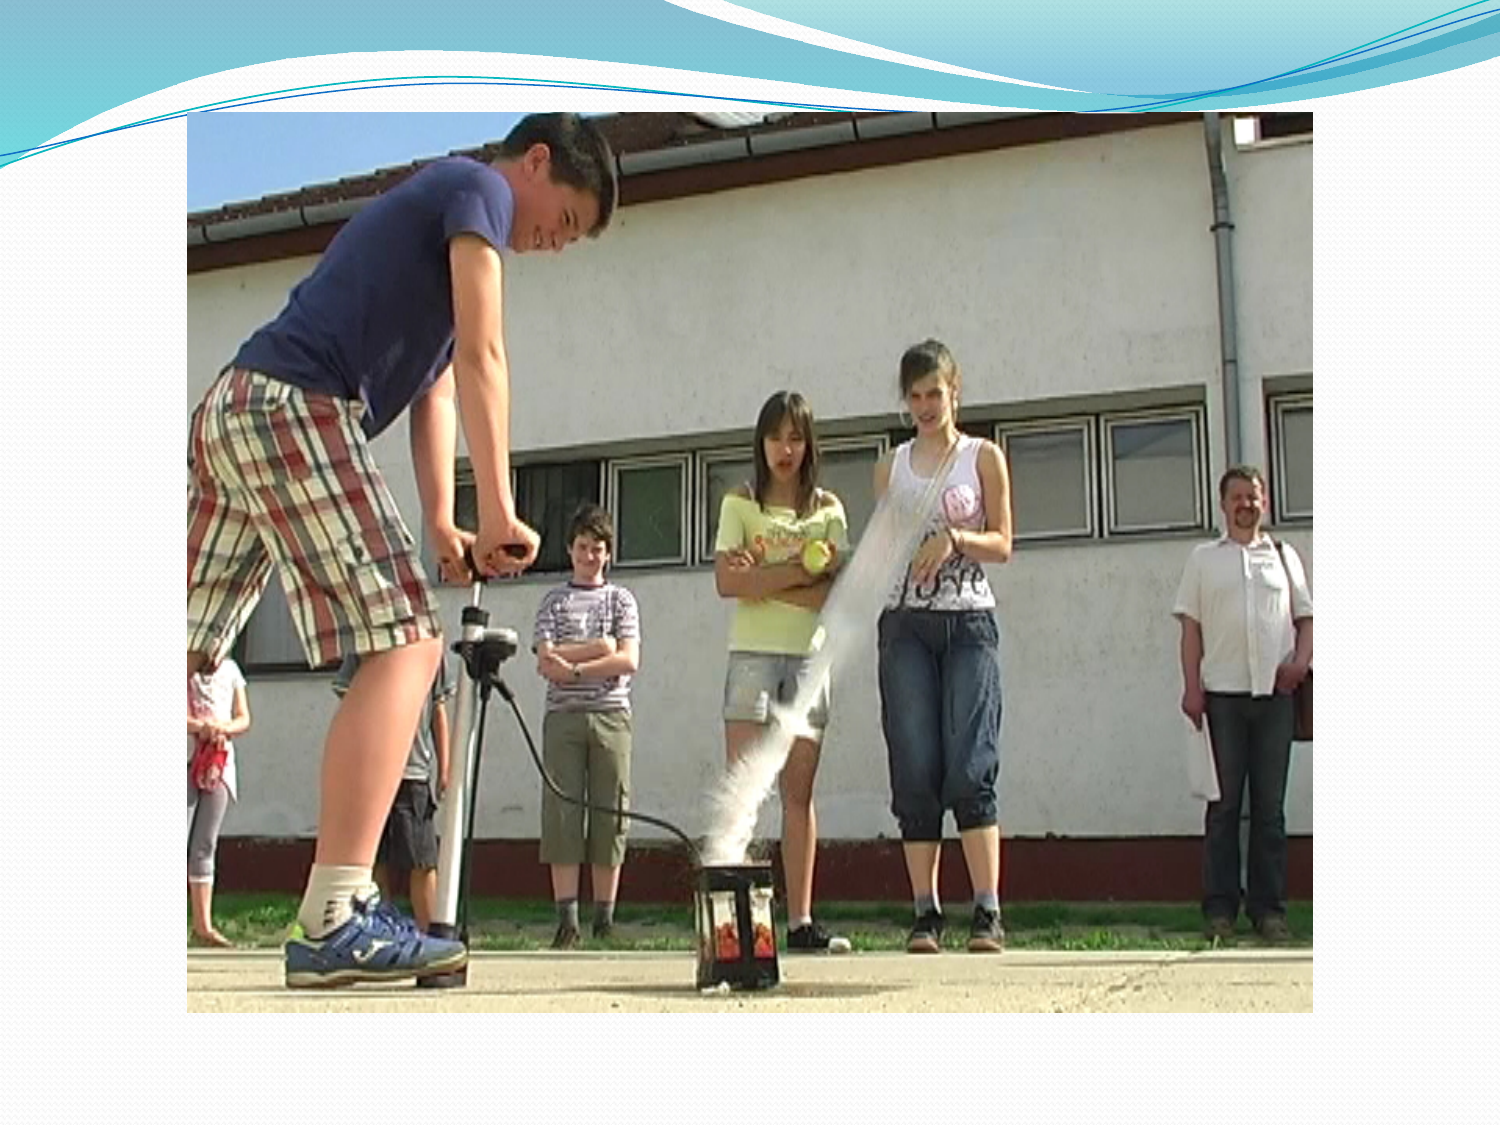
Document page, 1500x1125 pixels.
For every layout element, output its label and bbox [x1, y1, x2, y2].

picture [187, 112, 1313, 1013]
